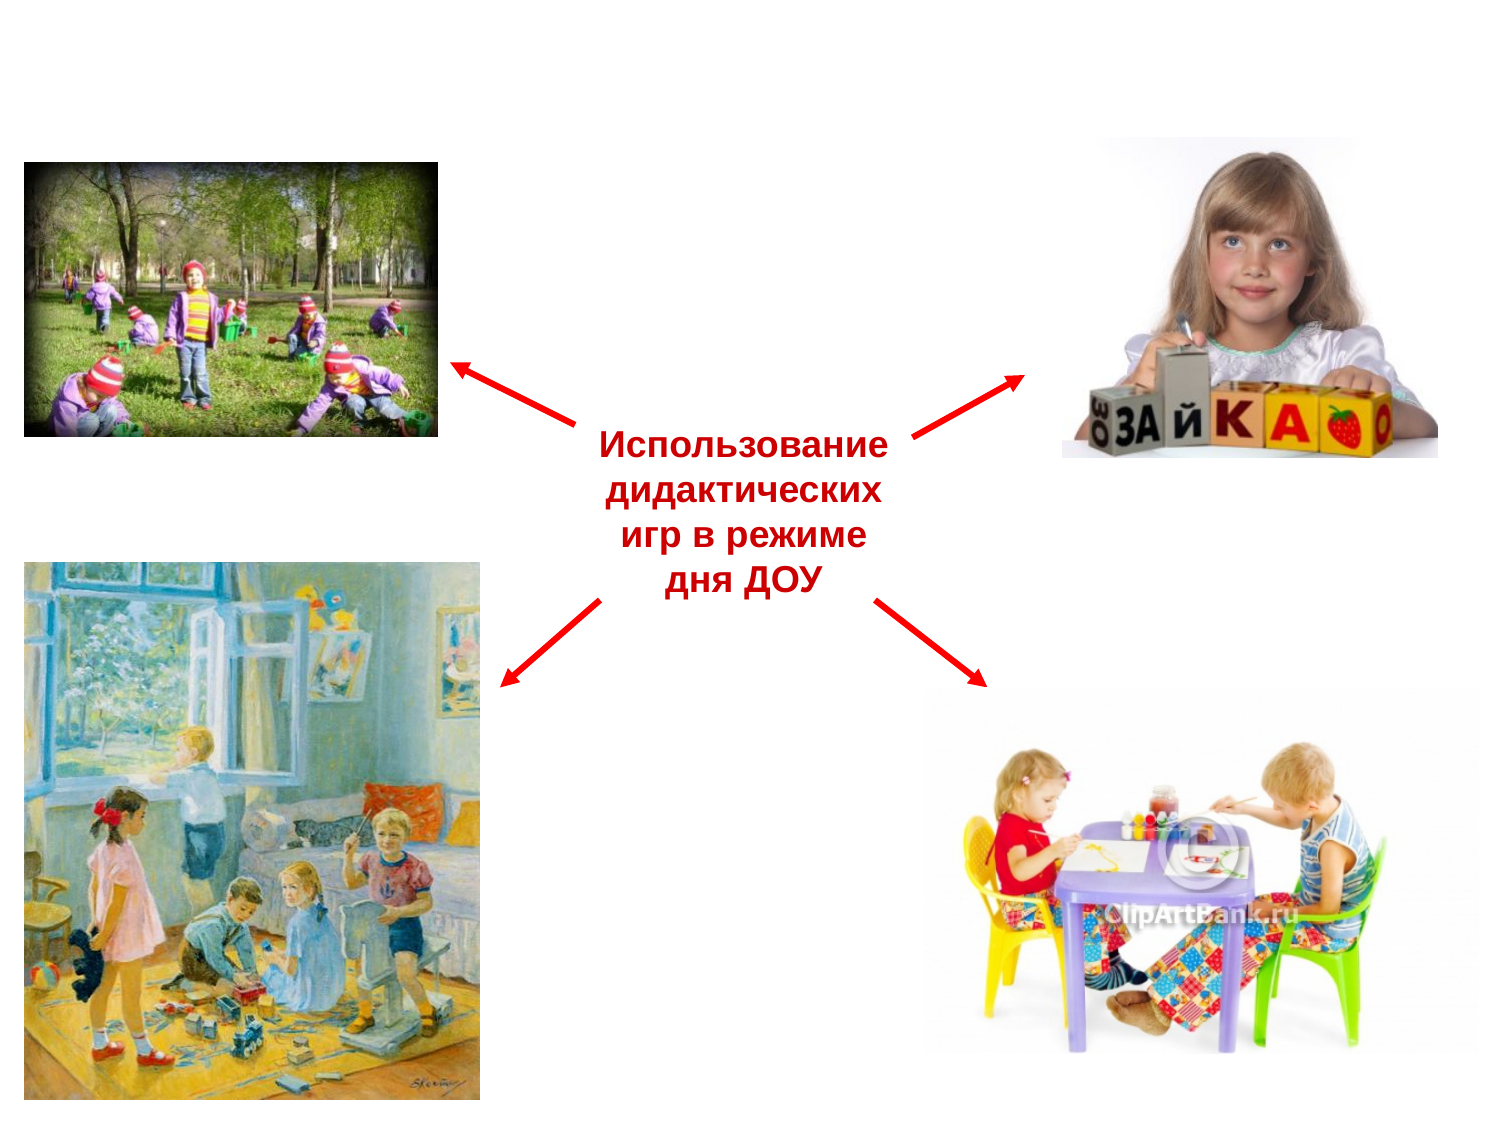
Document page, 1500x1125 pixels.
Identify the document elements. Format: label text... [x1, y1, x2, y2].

picture [924, 687, 1479, 1055]
picture [1062, 137, 1438, 458]
text_box [499, 599, 601, 688]
text_box Использование дидактических игр в режиме дня ДОУ [575, 412, 913, 608]
text_box [450, 362, 576, 426]
text_box [912, 375, 1025, 438]
picture [24, 562, 480, 1101]
picture [24, 162, 438, 437]
text_box [874, 599, 987, 685]
